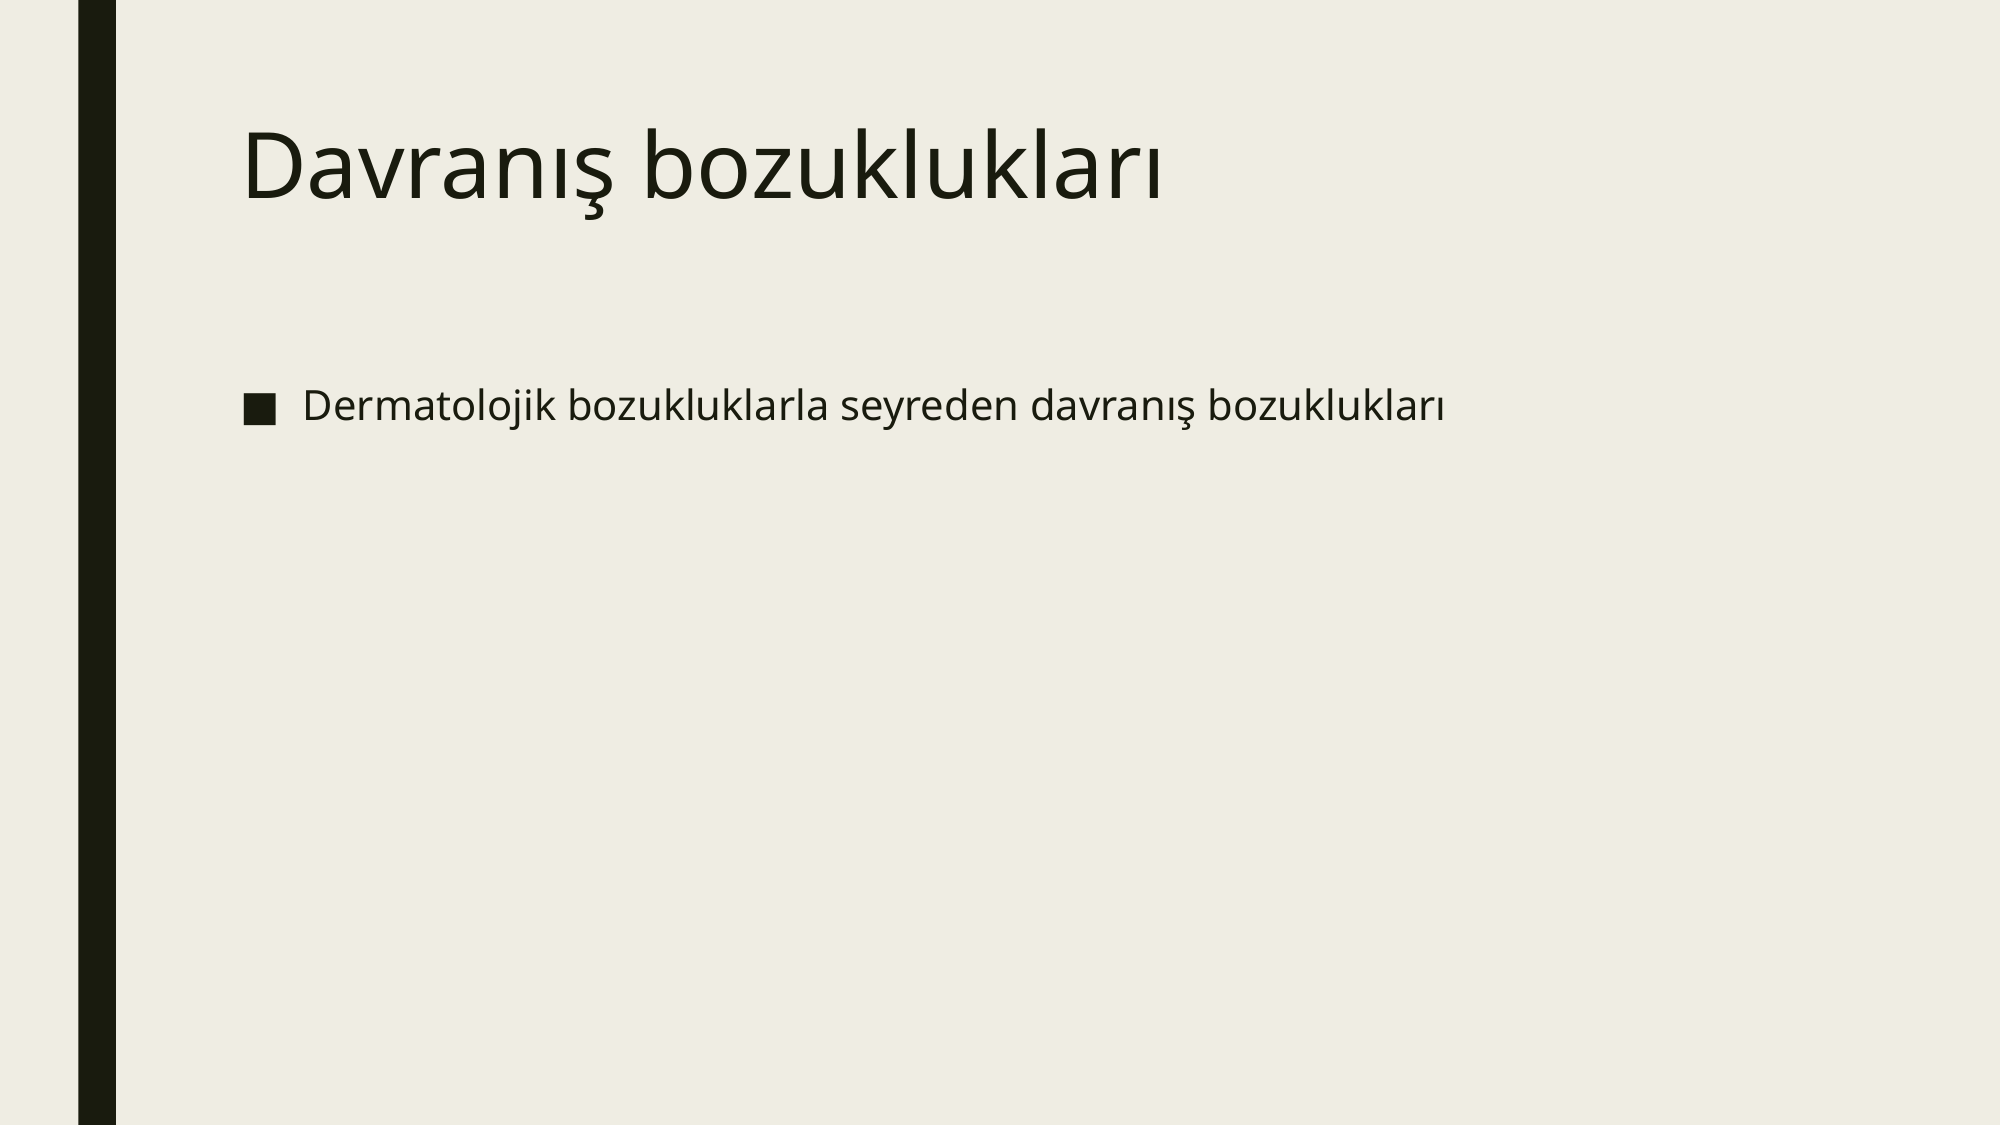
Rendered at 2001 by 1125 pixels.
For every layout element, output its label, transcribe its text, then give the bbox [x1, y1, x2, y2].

list Dermatolojik bozukluklarla seyreden davranış bozuklukları [225, 375, 1800, 963]
title Davranış bozuklukları [225, 112, 1800, 357]
